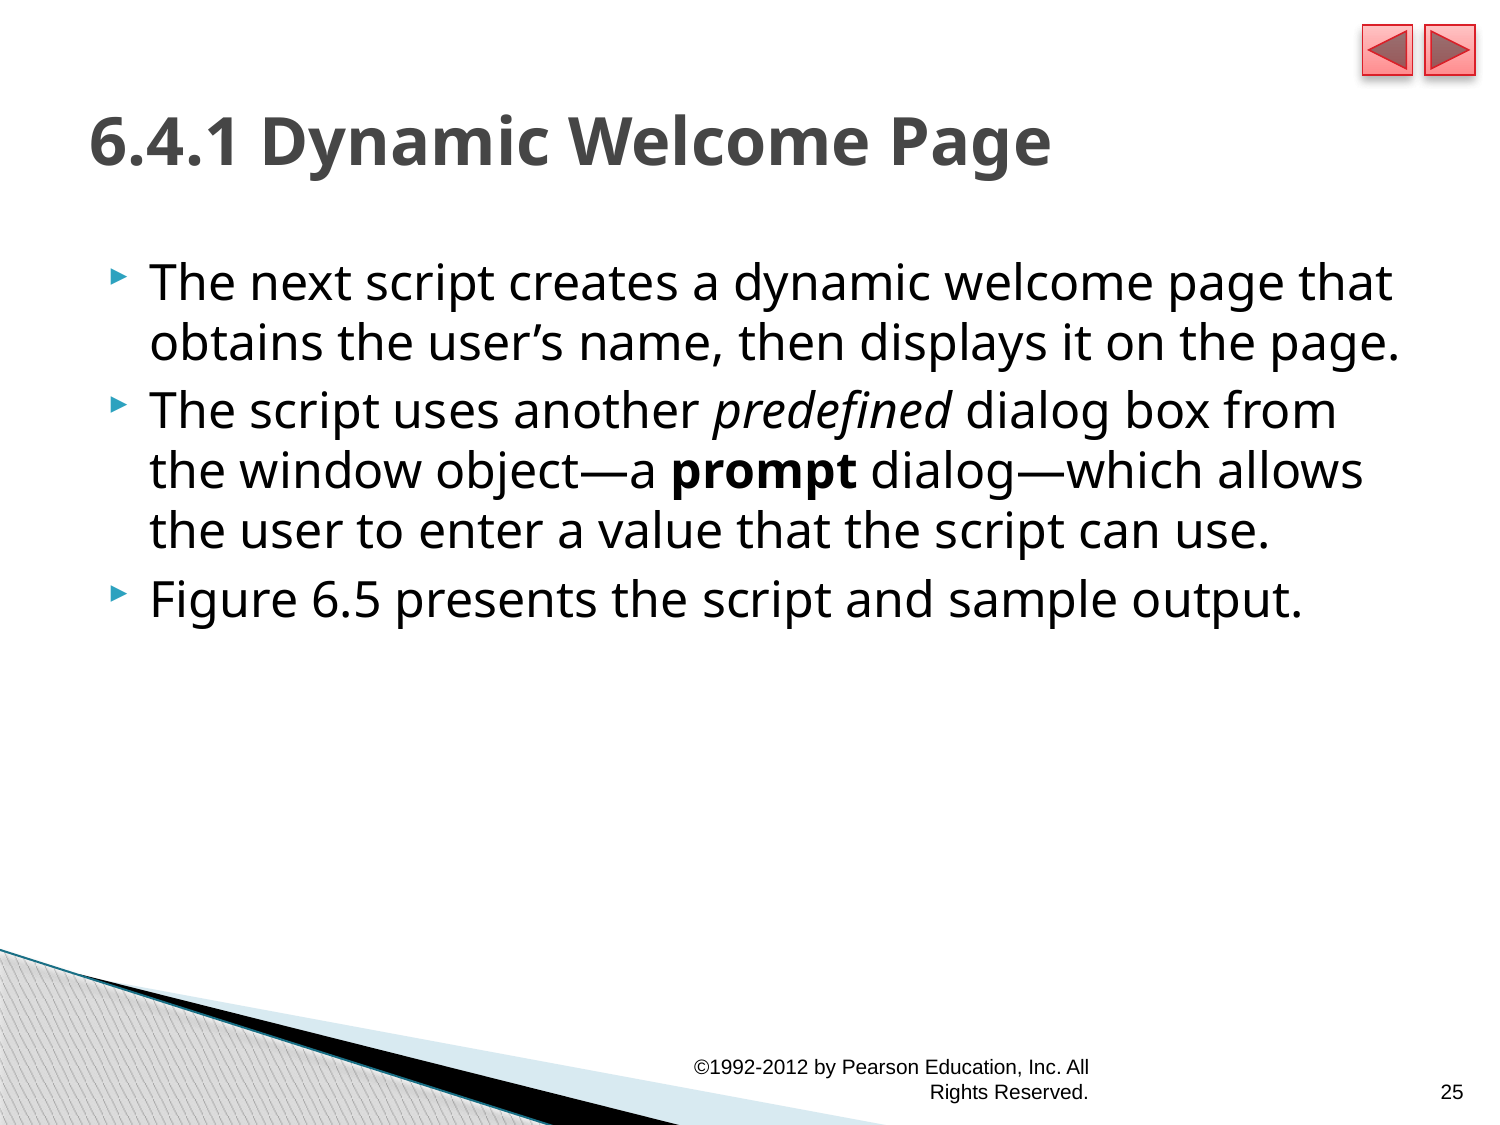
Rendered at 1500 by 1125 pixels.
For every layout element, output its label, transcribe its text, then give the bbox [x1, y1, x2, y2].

title 6.4.1 Dynamic Welcome Page [75, 45, 1425, 233]
slide_number 25 [1418, 1051, 1479, 1112]
list The next script creates a dynamic welcome page that obtains the user’s name, then displays it on the page. The script uses another predefined dialog box from the window object—a prompt dialog—which allows the user to enter a value that the script can use. Figure 6.5 presents the script and sample output. [75, 242, 1425, 986]
footer ©1992-2012 by Pearson Education, Inc. All Rights Reserved. [675, 1051, 1105, 1112]
